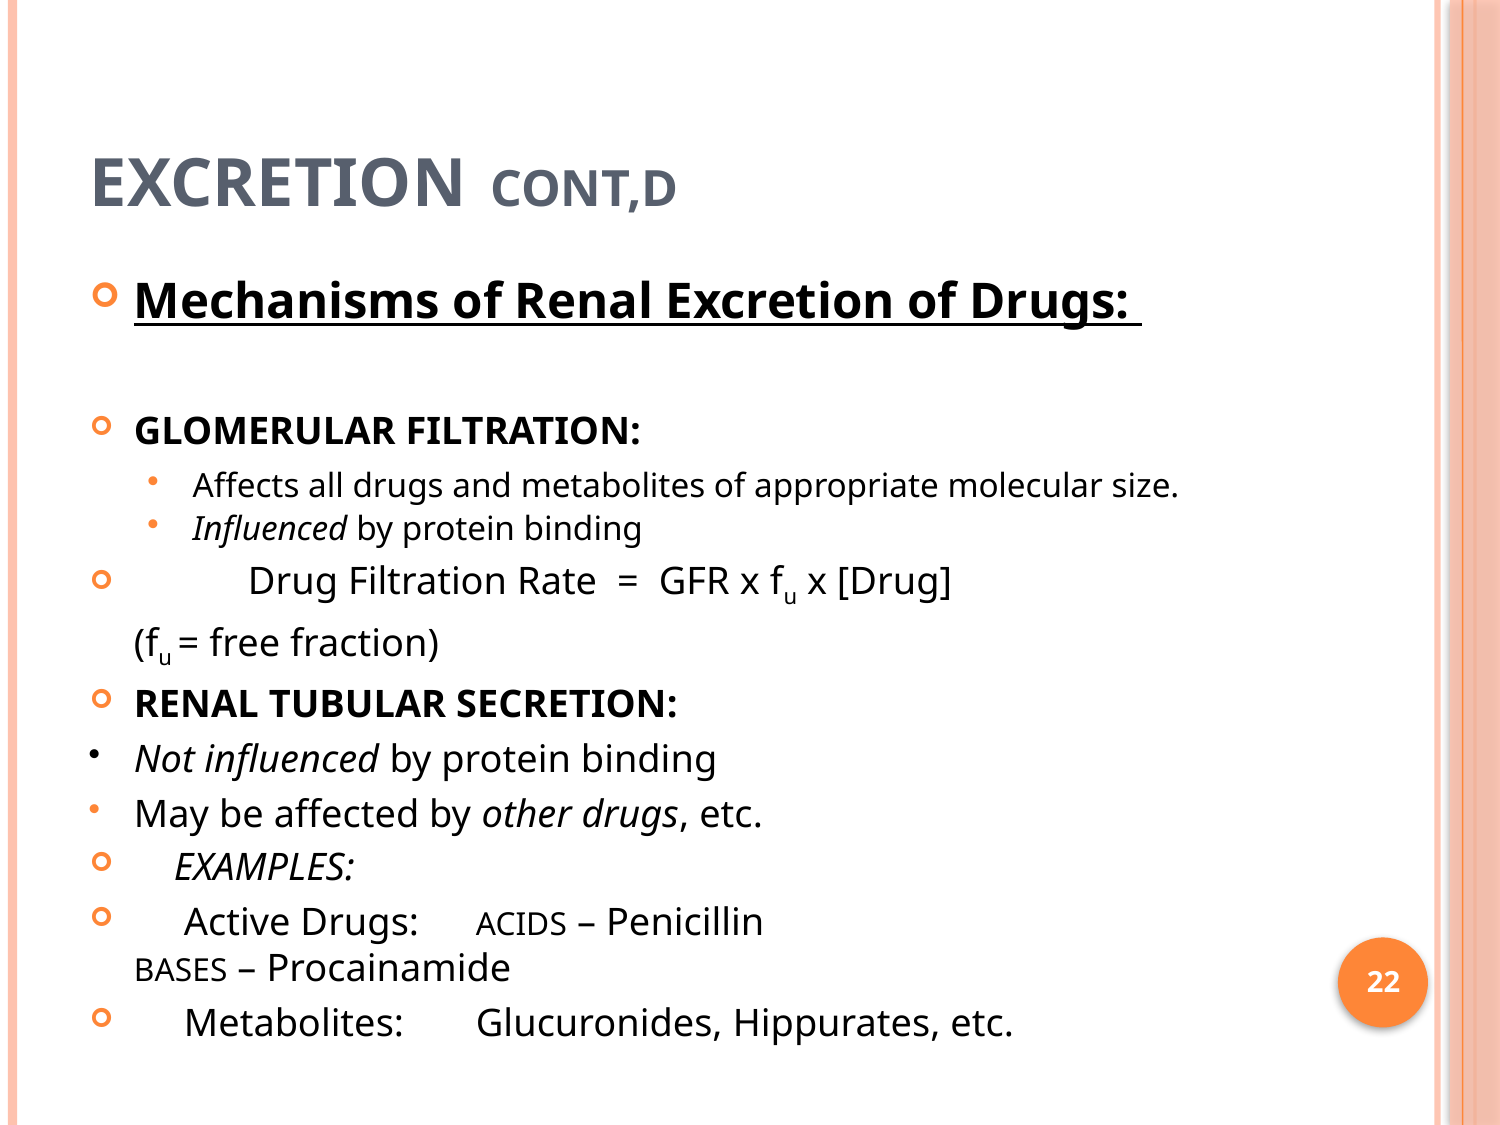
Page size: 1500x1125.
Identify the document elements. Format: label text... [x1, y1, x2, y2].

title Excretion Cont,d [75, 45, 1300, 233]
list Mechanisms of Renal Excretion of Drugs: GLOMERULAR FILTRATION: Affects all drugs and metabolites of appropriate molecular size. Influenced by protein binding Drug Filtration Rate = GFR x fu x [Drug] (fu = free fraction) RENAL TUBULAR SECRETION: Not influenced by protein binding May be affected by other drugs, etc. EXAMPLES: Active Drugs: ACIDS – Penicillin BASES – Procainamide Metabolites: Glucuronides, Hippurates, etc. [75, 262, 1300, 1062]
slide_number 22 [1333, 940, 1434, 1027]
